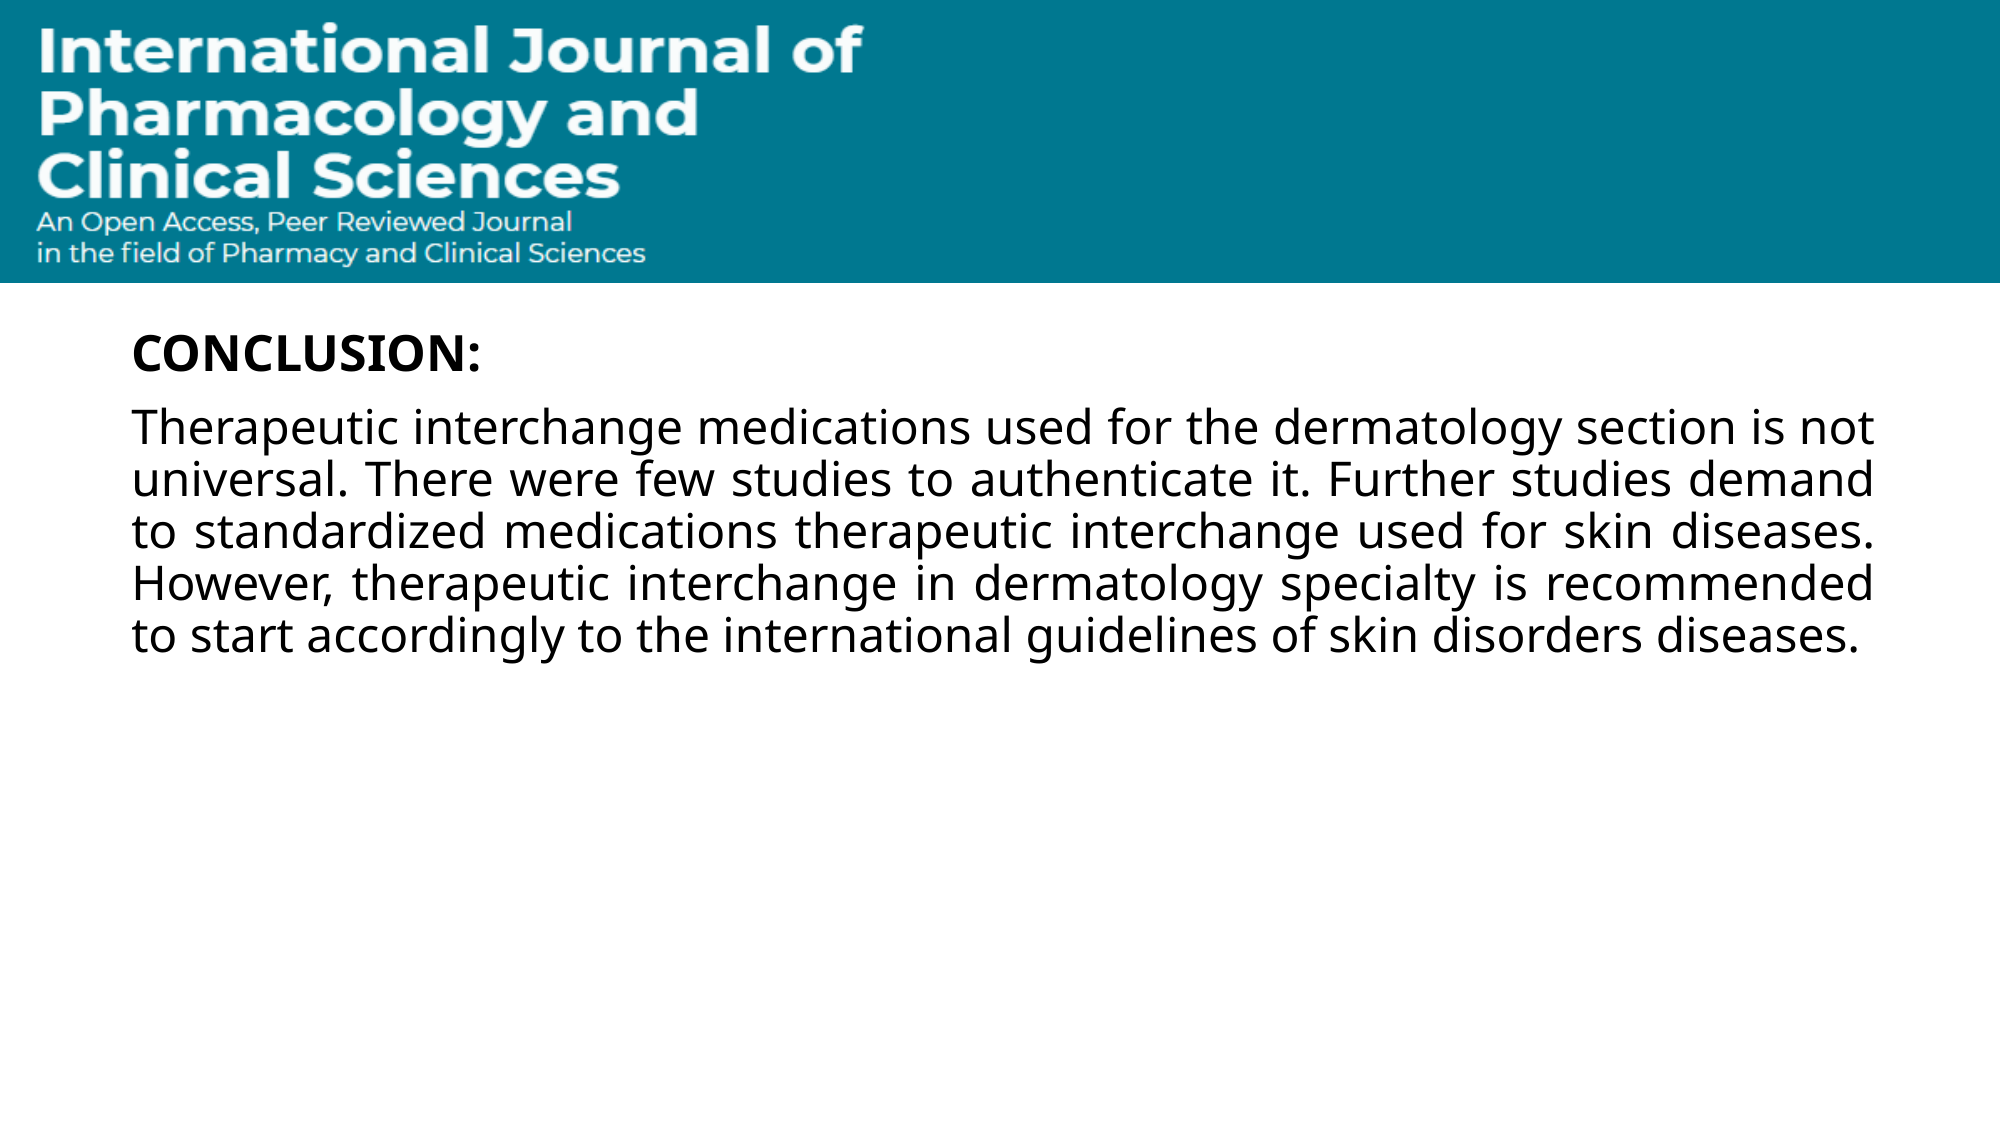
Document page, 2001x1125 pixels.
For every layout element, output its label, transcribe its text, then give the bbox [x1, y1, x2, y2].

picture [0, 0, 2000, 283]
subtitle CONCLUSION: Therapeutic interchange medications used for the dermatology section is not universal. There were few studies to authenticate it. Further studies demand to standardized medications therapeutic interchange used for skin diseases. However, therapeutic interchange in dermatology specialty is recommended to start accordingly to the international guidelines of skin disorders diseases. [116, 321, 1893, 965]
